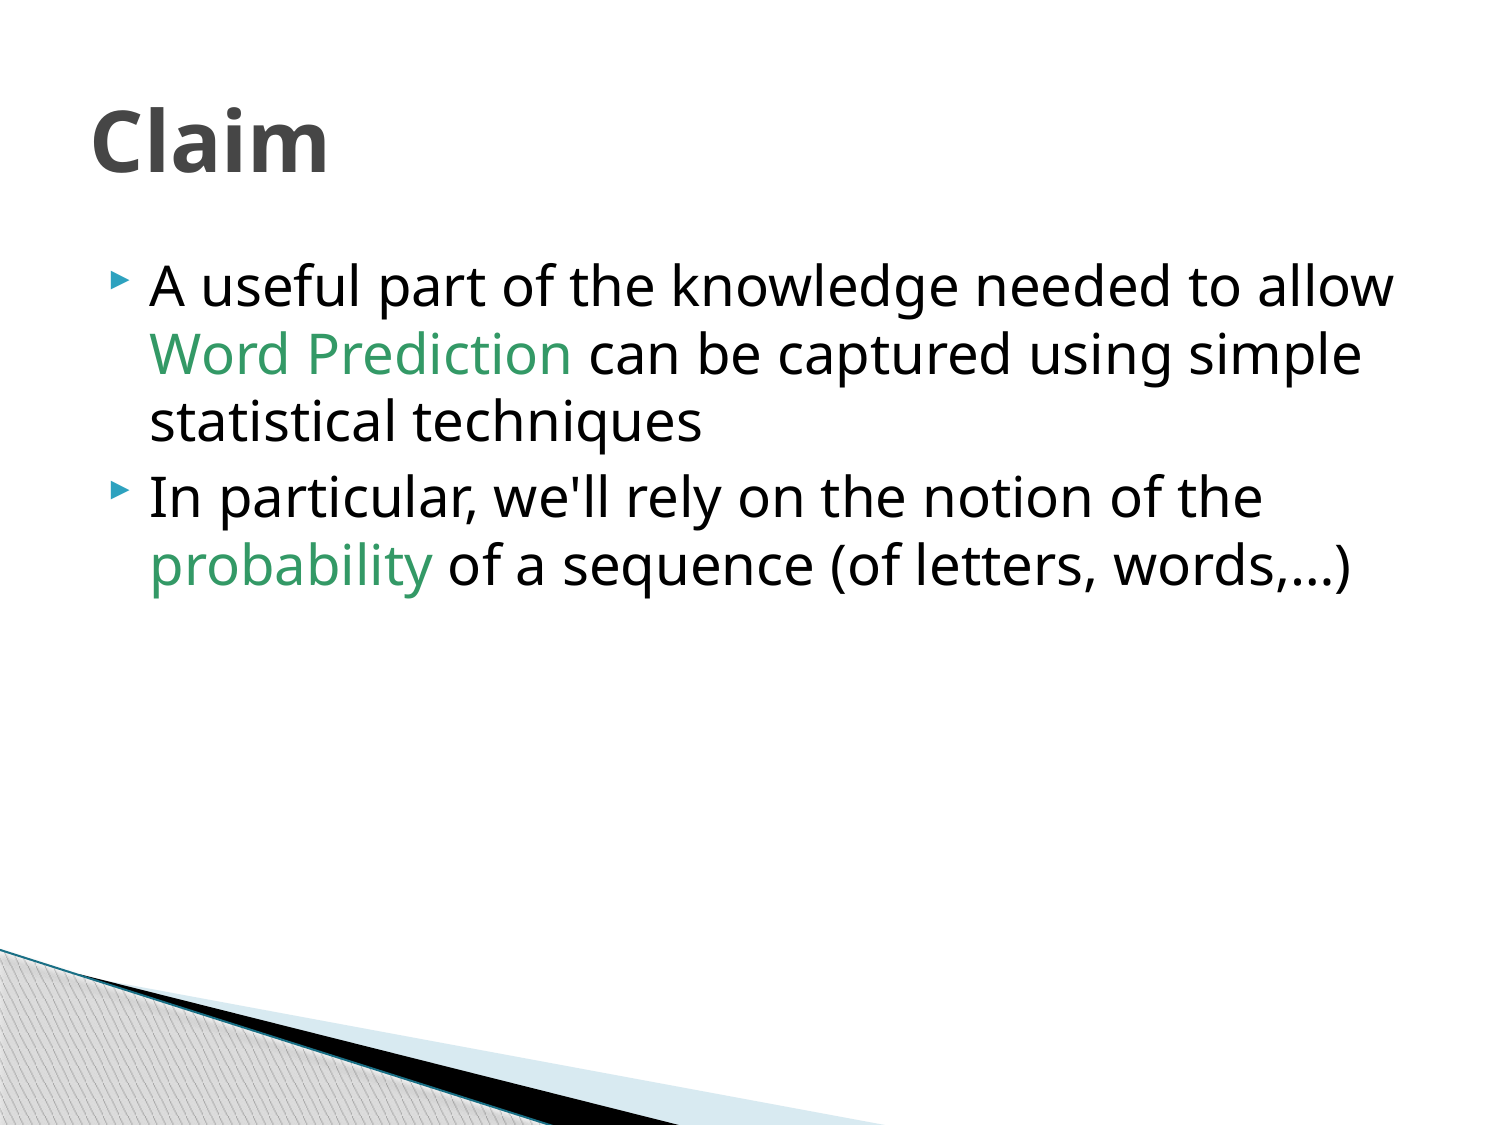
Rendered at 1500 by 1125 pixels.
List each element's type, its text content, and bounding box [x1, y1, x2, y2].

list A useful part of the knowledge needed to allow Word Prediction can be captured using simple statistical techniques In particular, we'll rely on the notion of the probability of a sequence (of letters, words,…) [75, 243, 1425, 986]
title Claim [75, 45, 1425, 233]
